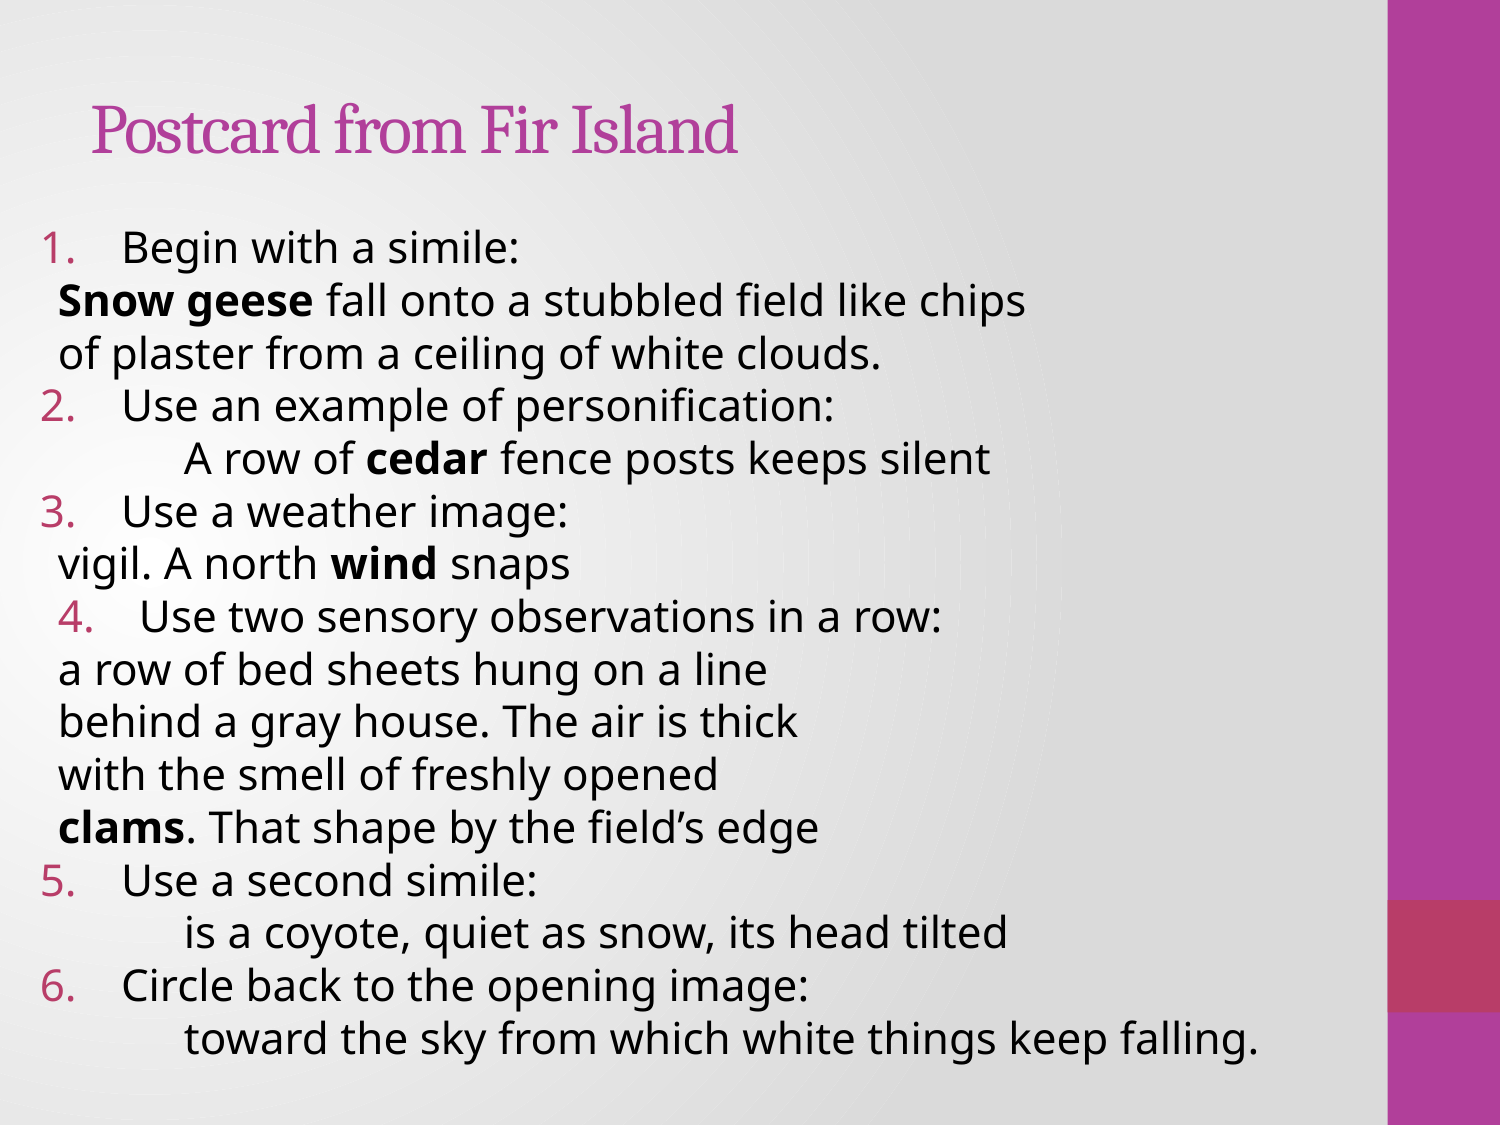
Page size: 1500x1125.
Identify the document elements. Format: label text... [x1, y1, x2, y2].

list Begin with a simile: Snow geese fall onto a stubbled field like chips of plaster from a ceiling of white clouds. Use an example of personification: A row of cedar fence posts keeps silent Use a weather image: vigil. A north wind snaps Use two sensory observations in a row: a row of bed sheets hung on a line behind a gray house. The air is thick with the smell of freshly opened clams. That shape by the field’s edge Use a second simile: is a coyote, quiet as snow, its head tilted Circle back to the opening image: toward the sky from which white things keep falling. [24, 212, 1375, 1075]
title Postcard from Fir Island [75, 75, 1425, 175]
